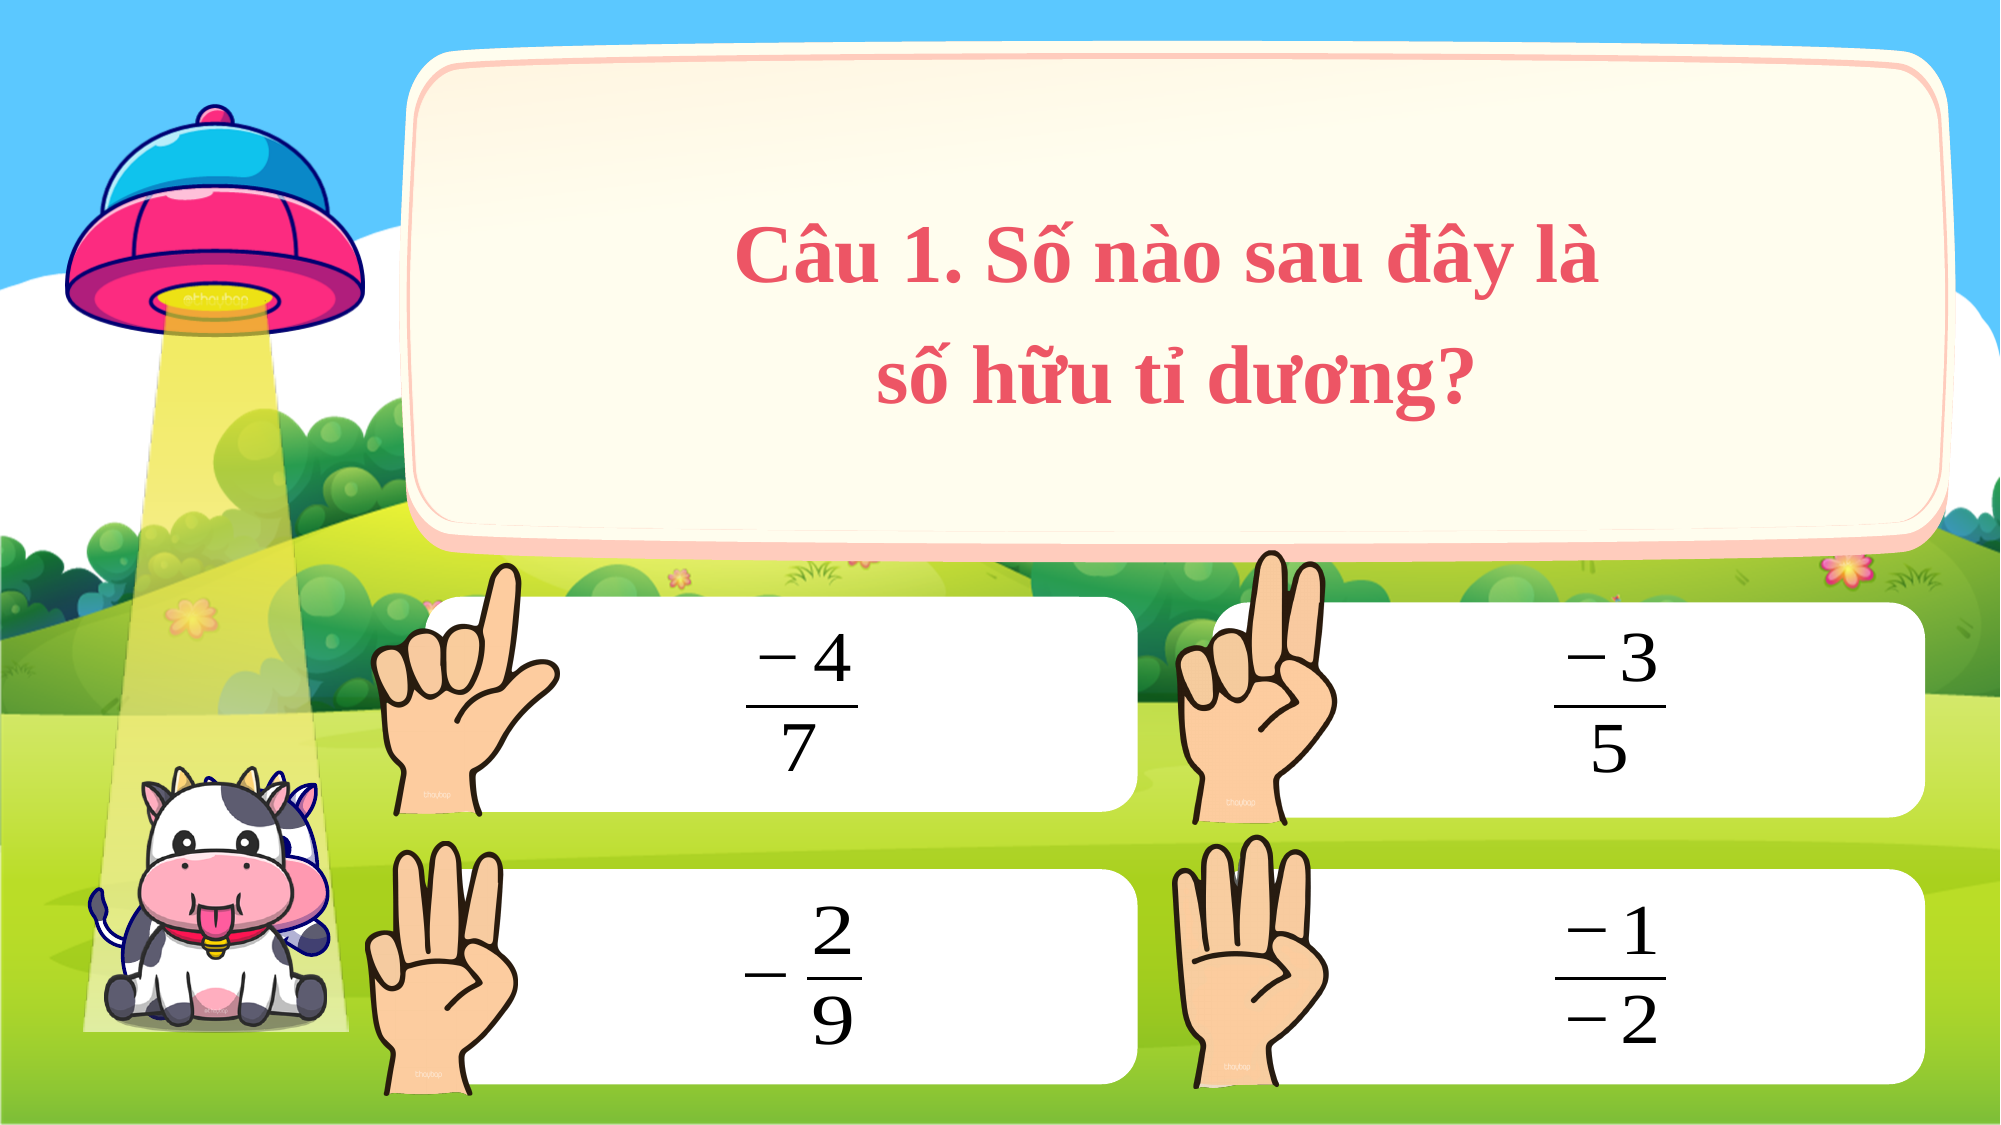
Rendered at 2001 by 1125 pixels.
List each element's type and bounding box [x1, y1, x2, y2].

text_box [370, 562, 1138, 817]
text_box [1175, 550, 1925, 826]
text_box [365, 841, 1138, 1096]
text_box [399, 40, 1956, 563]
text_box [1172, 834, 1925, 1089]
picture [0, 0, 2000, 1125]
